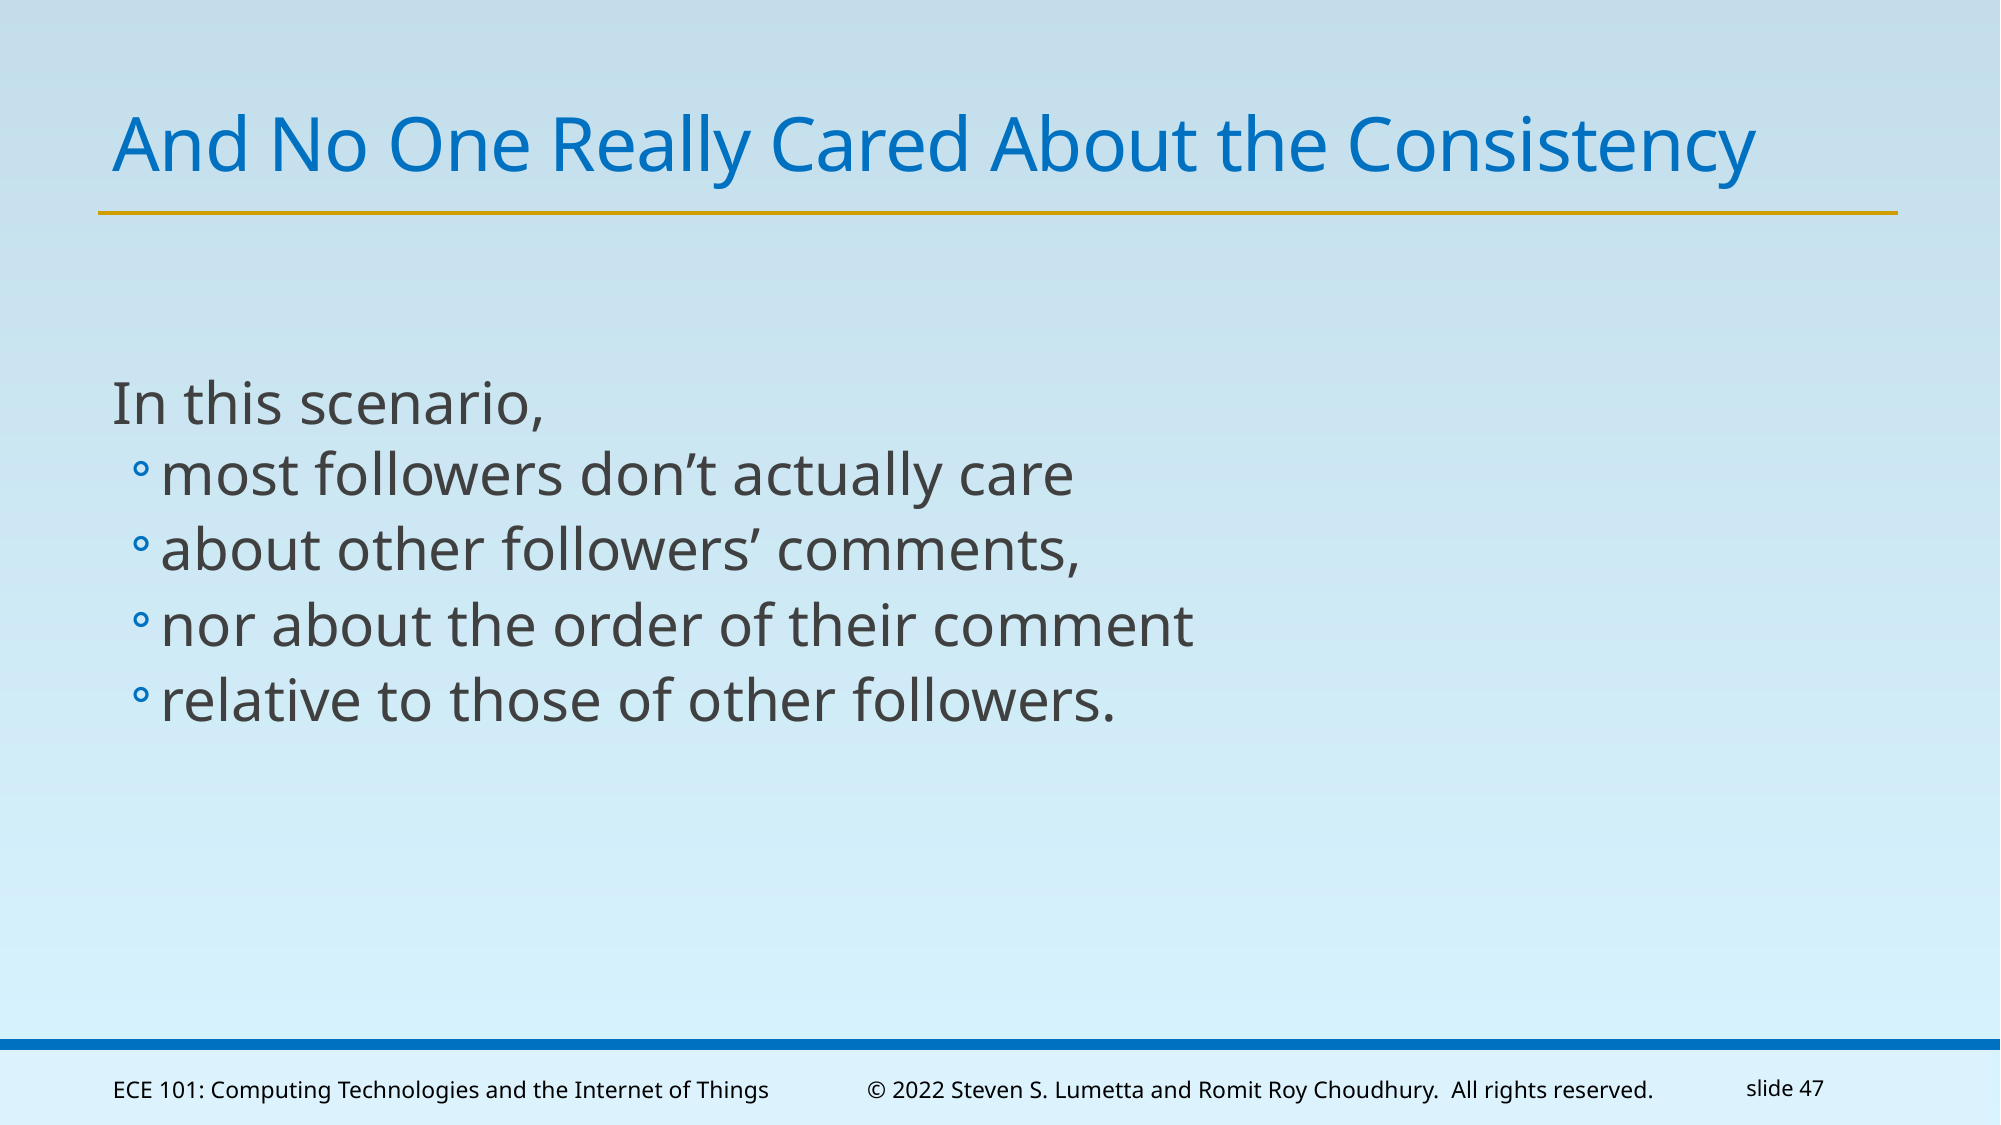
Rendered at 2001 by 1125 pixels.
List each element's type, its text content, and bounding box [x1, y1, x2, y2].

slide_number slide 47 [1704, 1059, 1840, 1120]
list In this scenario, most followers don’t actually care about other followers’ comments, nor about the order of their comment relative to those of other followers. [97, 267, 1377, 963]
footer © 2022 Steven S. Lumetta and Romit Roy Choudhury. All rights reserved. [819, 1059, 1704, 1120]
title And No One Really Cared About the Consistency [97, 88, 1900, 194]
slide_number ECE 101: Computing Technologies and the Internet of Things [97, 1059, 786, 1120]
